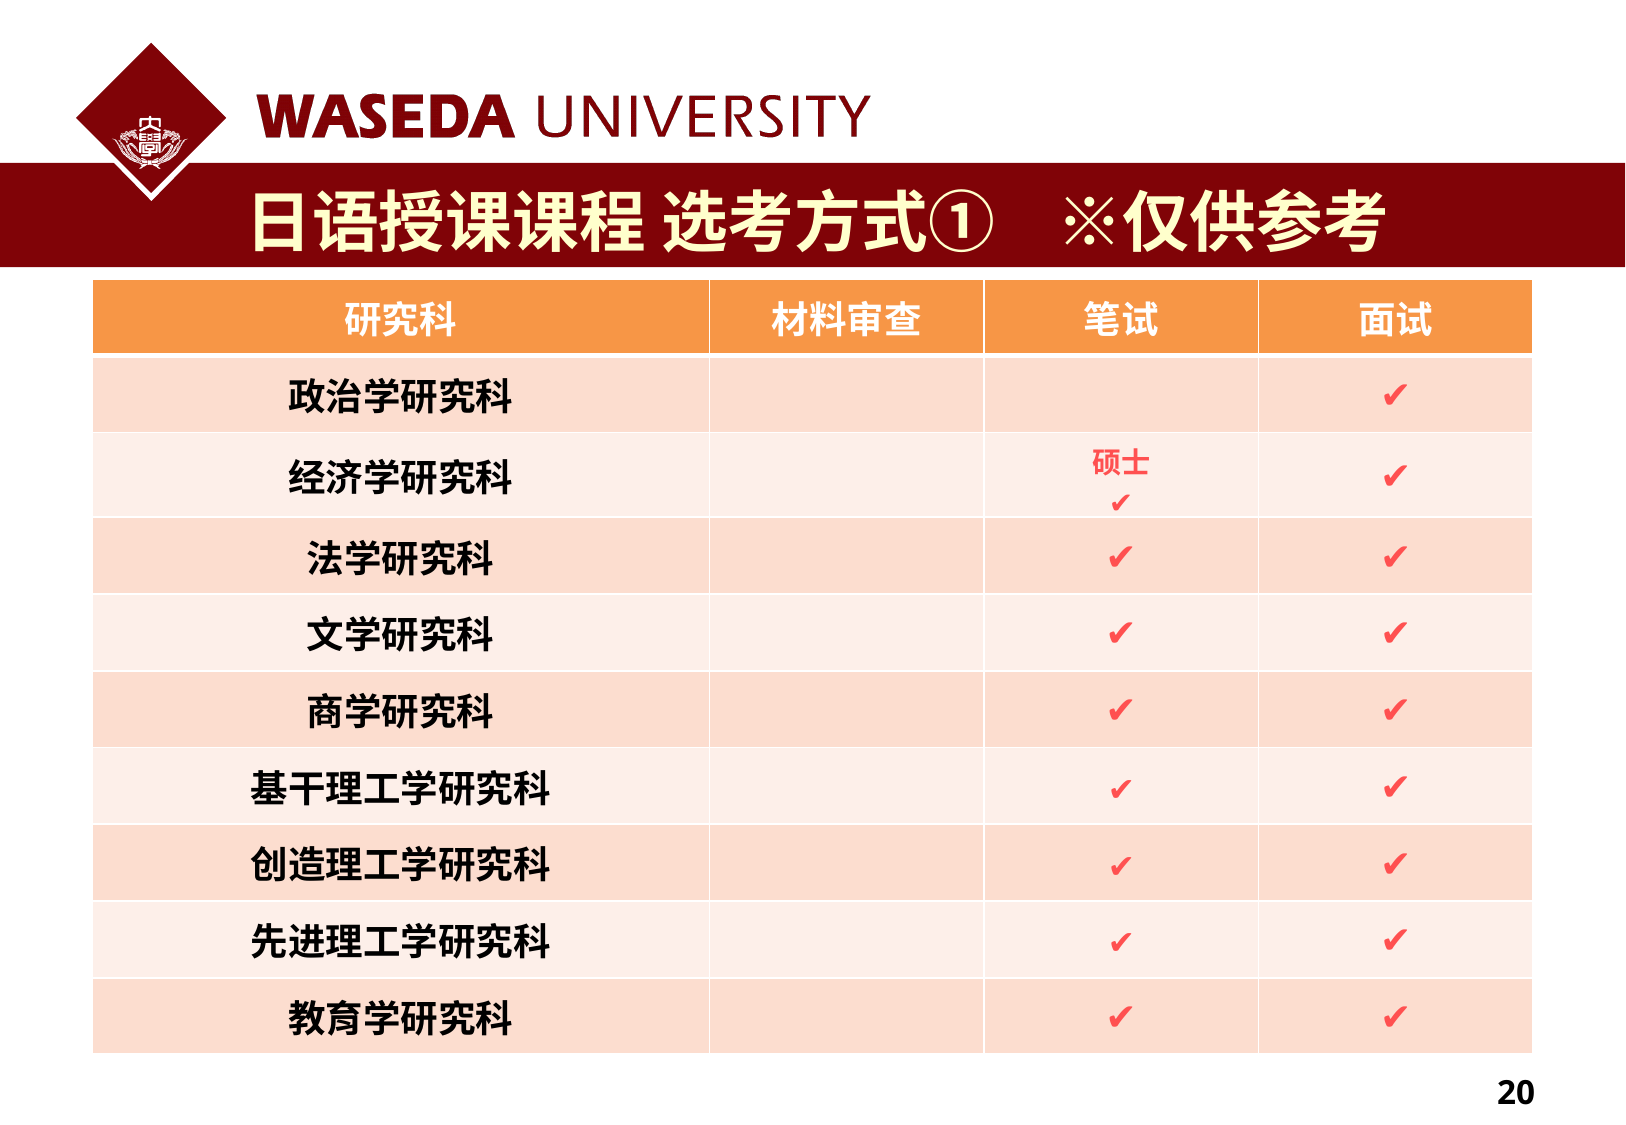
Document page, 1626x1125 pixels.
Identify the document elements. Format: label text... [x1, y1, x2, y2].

table_cell [710, 358, 983, 432]
text_box 日语授课课程 选考方式① ※仅供参考 [230, 172, 1451, 268]
table_cell [710, 979, 983, 1053]
table_cell 硕士 ✔ [985, 433, 1258, 516]
table_cell [710, 825, 983, 900]
table_cell ✔ [1259, 595, 1532, 670]
table_cell 先进理工学研究科 [93, 902, 709, 977]
table_cell ✔ [985, 595, 1258, 670]
table_cell [710, 902, 983, 977]
table_cell [710, 672, 983, 747]
table_cell [710, 748, 983, 823]
table_cell 文学研究科 [93, 595, 709, 670]
table_cell ✔ [1259, 433, 1532, 516]
table_header 材料审查 [710, 280, 983, 353]
table_cell ✔ [1259, 748, 1532, 823]
table_cell 经济学研究科 [93, 433, 709, 516]
table_cell ✔ [1259, 825, 1532, 900]
table_cell ✔ [985, 518, 1258, 593]
table_cell ✔ [1259, 518, 1532, 593]
table_cell 法学研究科 [93, 518, 709, 593]
table_cell 教育学研究科 [93, 979, 709, 1053]
table_cell [985, 358, 1258, 432]
table_cell ✔ [1259, 358, 1532, 432]
table_cell [710, 595, 983, 670]
table_header 笔试 [985, 280, 1258, 353]
table_cell ✔ [985, 902, 1258, 977]
table_cell ✔ [1259, 979, 1532, 1053]
table_cell 政治学研究科 [93, 358, 709, 432]
table_cell 创造理工学研究科 [93, 825, 709, 900]
table_cell [710, 433, 983, 516]
table_header 面试 [1259, 280, 1532, 353]
table_header 研究科 [93, 280, 709, 353]
table_cell ✔ [985, 748, 1258, 823]
table_cell 基干理工学研究科 [93, 748, 709, 823]
picture [535, 92, 872, 139]
picture [255, 92, 516, 140]
table_cell 商学研究科 [93, 672, 709, 747]
table_cell ✔ [1259, 672, 1532, 747]
table_cell ✔ [1259, 902, 1532, 977]
table_cell ✔ [985, 672, 1258, 747]
table_cell ✔ [985, 979, 1258, 1053]
table_cell [710, 518, 983, 593]
picture [103, 106, 196, 176]
table_cell ✔ [985, 825, 1258, 900]
